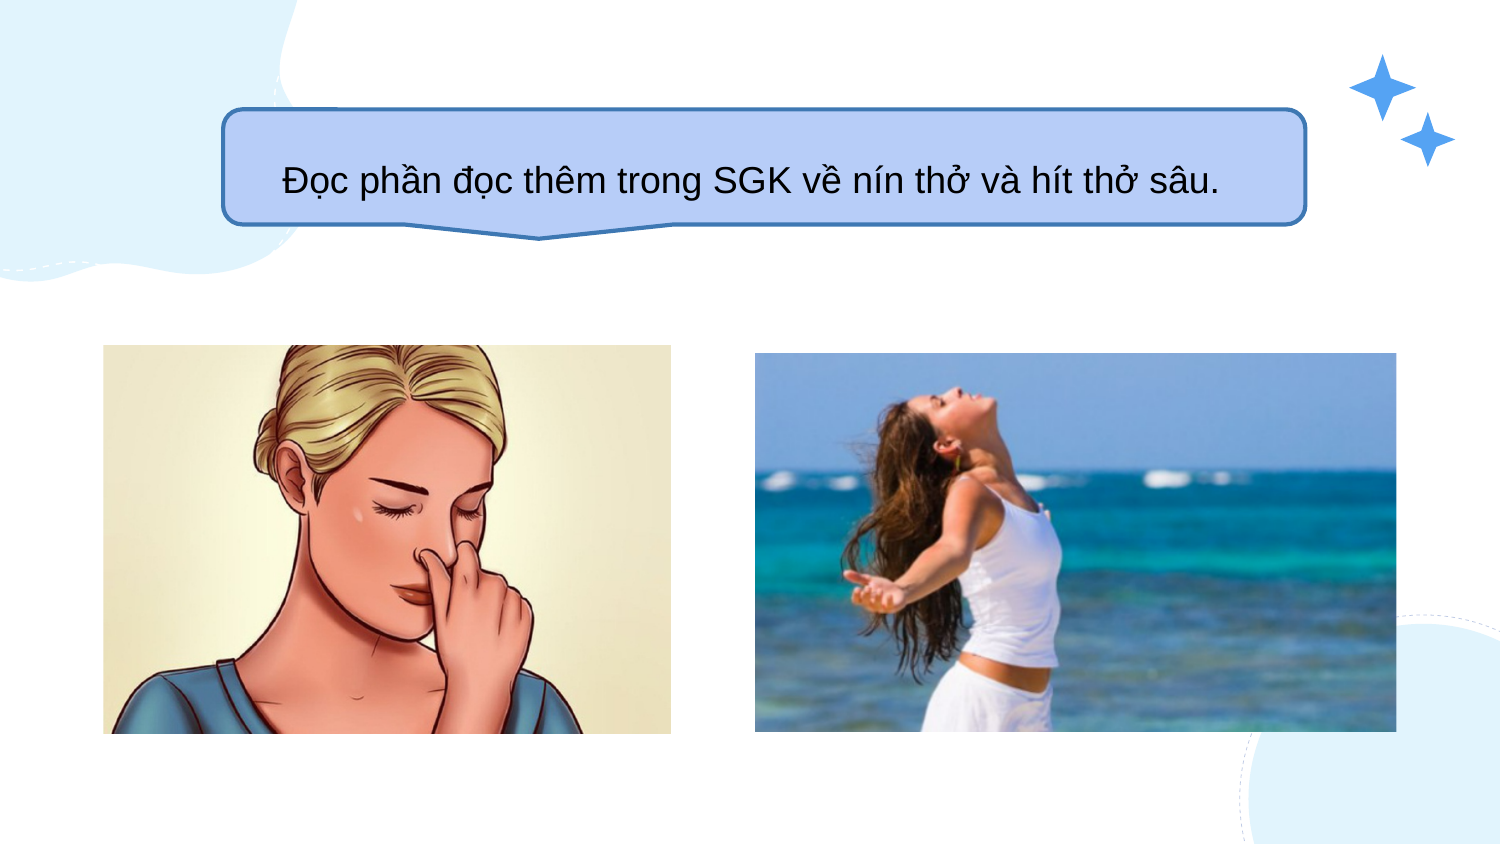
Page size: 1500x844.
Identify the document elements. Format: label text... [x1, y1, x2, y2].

picture [103, 345, 673, 734]
picture [754, 353, 1397, 733]
text_box [1349, 54, 1417, 122]
text_box [1400, 111, 1456, 167]
text_box Đọc phần đọc thêm trong SGK về nín thở và hít thở sâu. [220, 107, 1308, 241]
